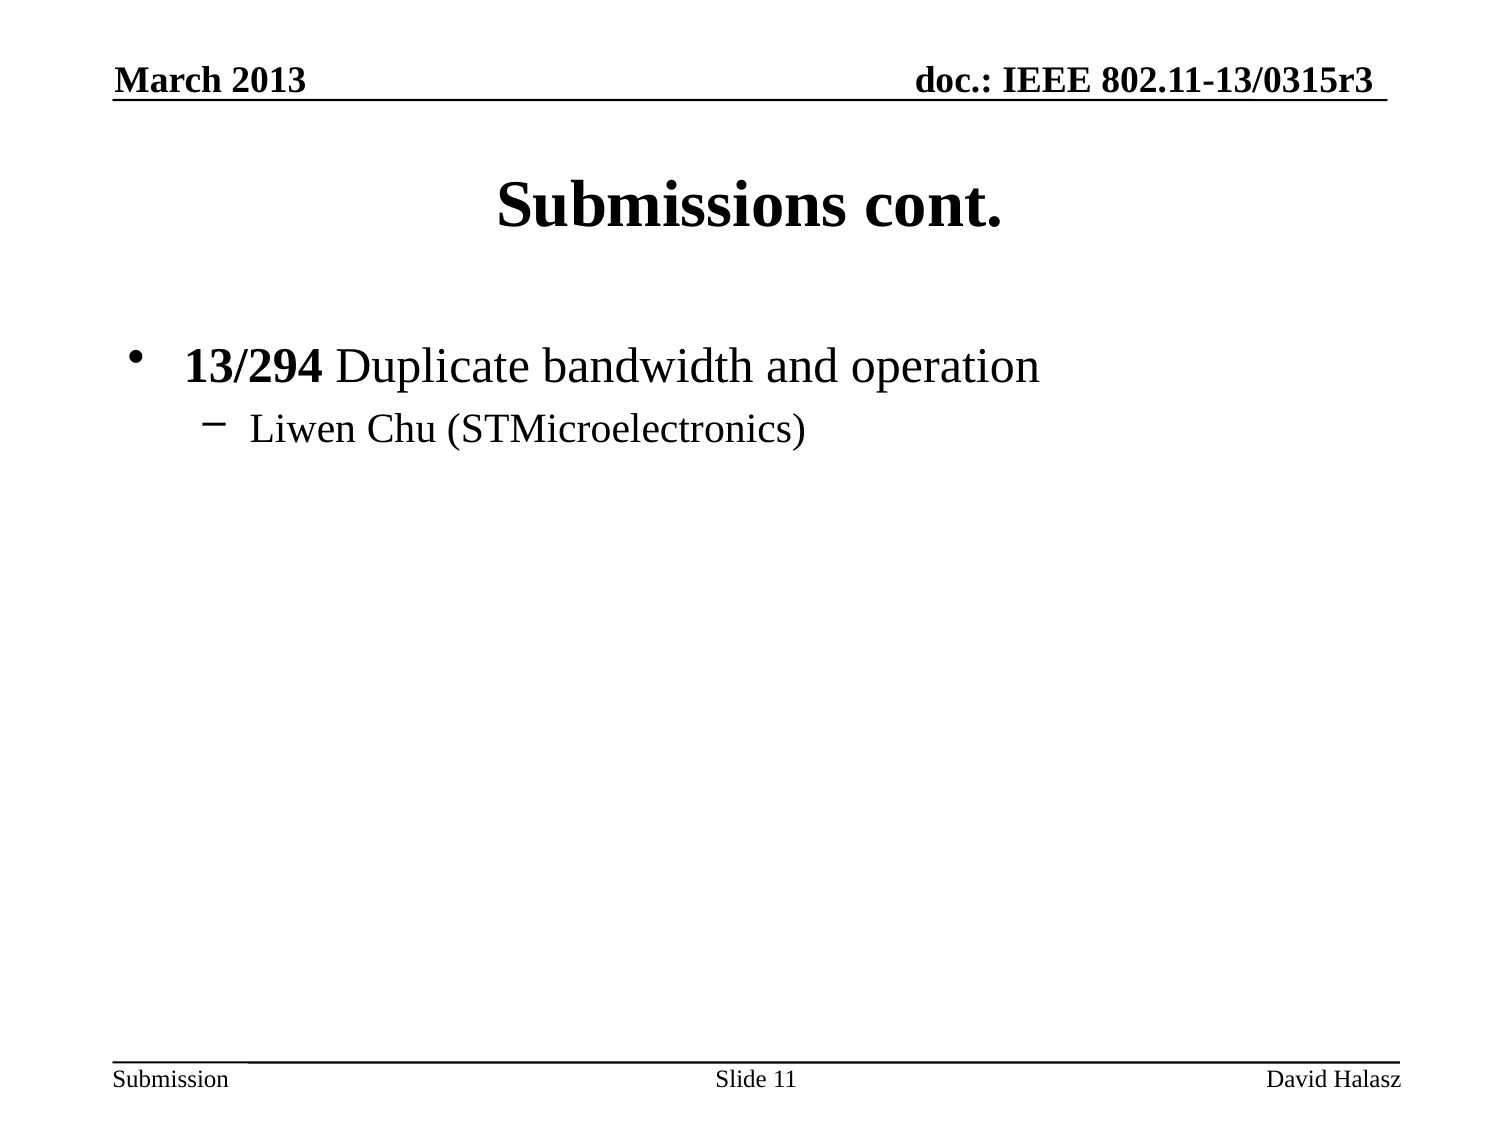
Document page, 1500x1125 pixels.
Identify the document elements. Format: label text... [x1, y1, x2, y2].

footer David Halasz [1264, 1061, 1402, 1093]
slide_number Slide 11 [712, 1061, 800, 1093]
title Submissions cont. [112, 112, 1388, 288]
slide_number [114, 54, 333, 101]
list 13/294 Duplicate bandwidth and operation Liwen Chu (STMicroelectronics) [112, 324, 1388, 1001]
